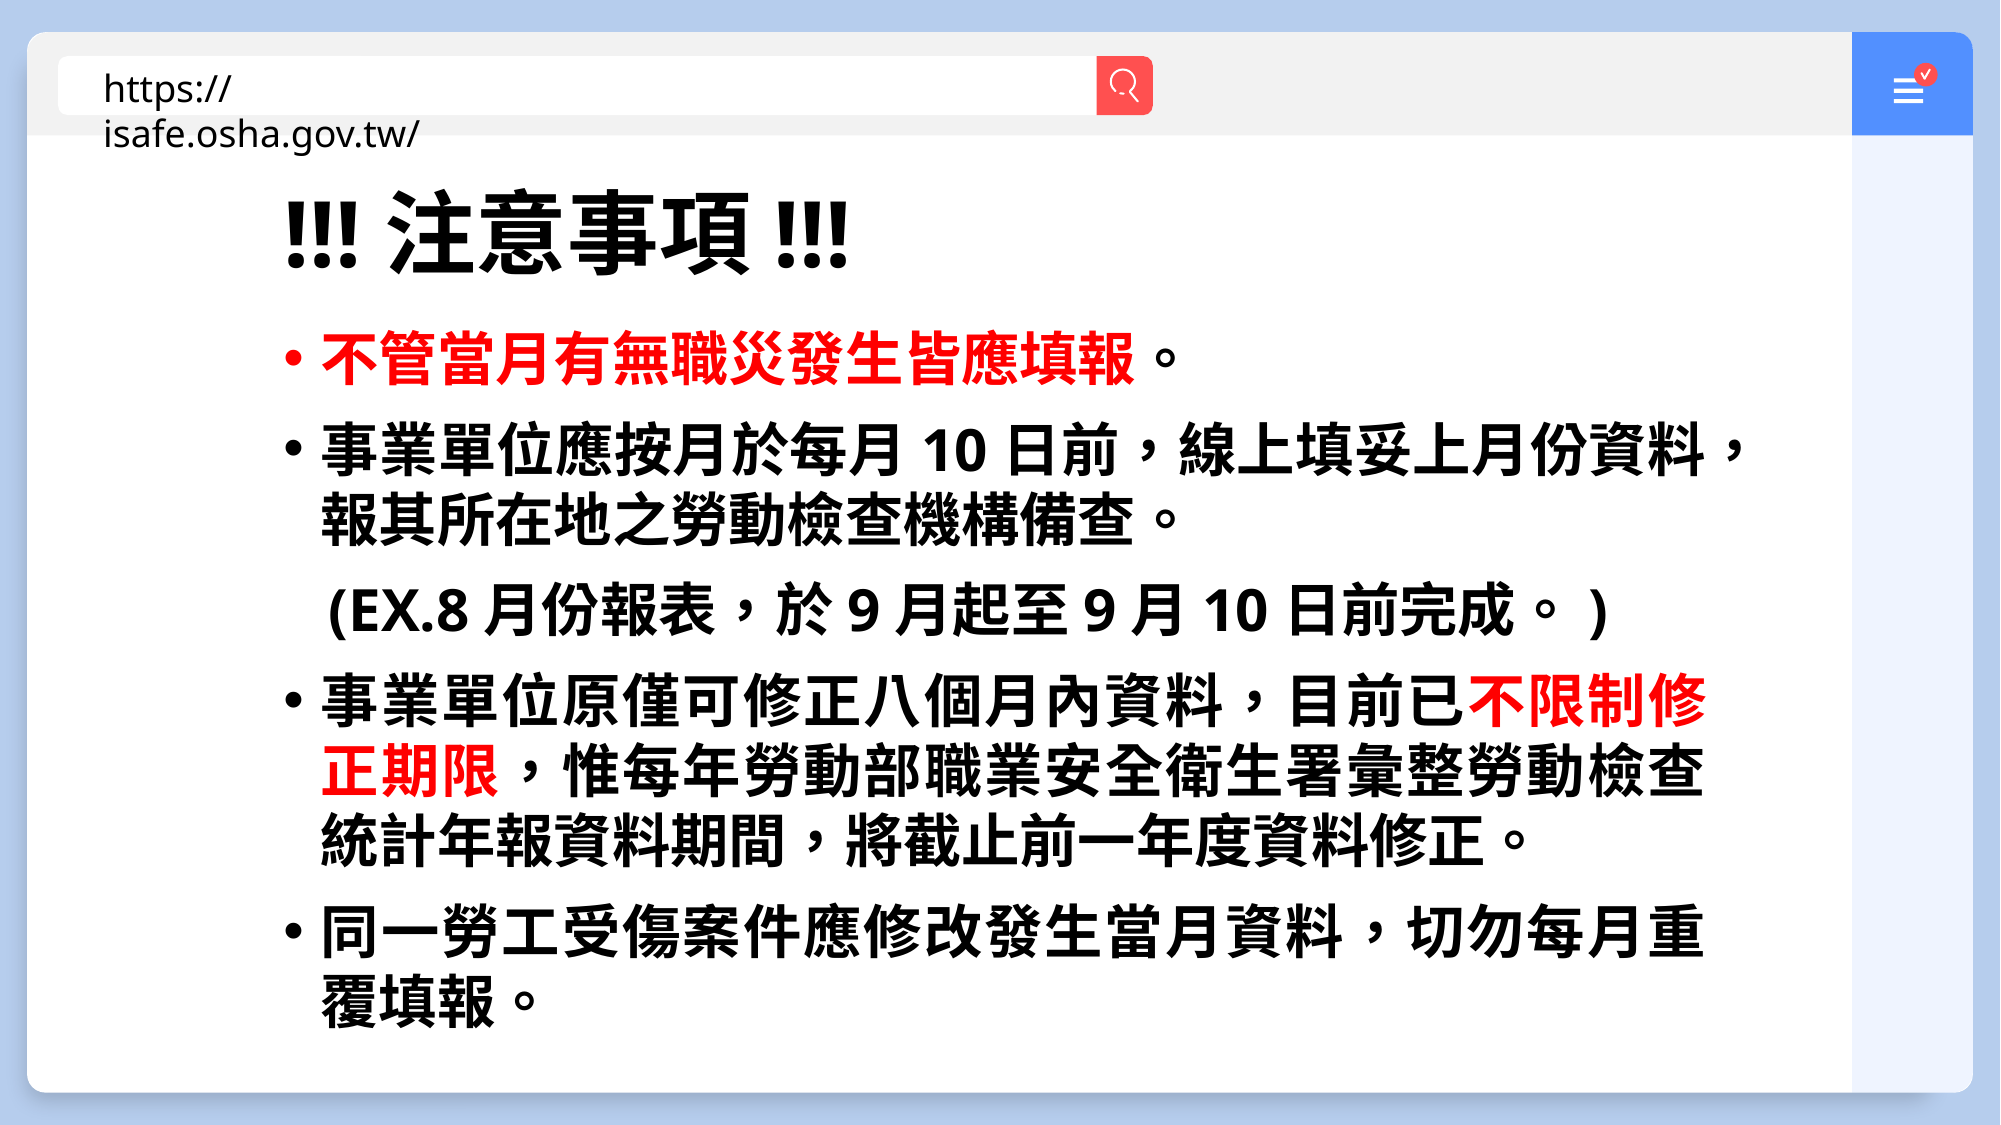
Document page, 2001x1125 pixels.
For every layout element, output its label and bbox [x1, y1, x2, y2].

text_box [27, 32, 1973, 1093]
